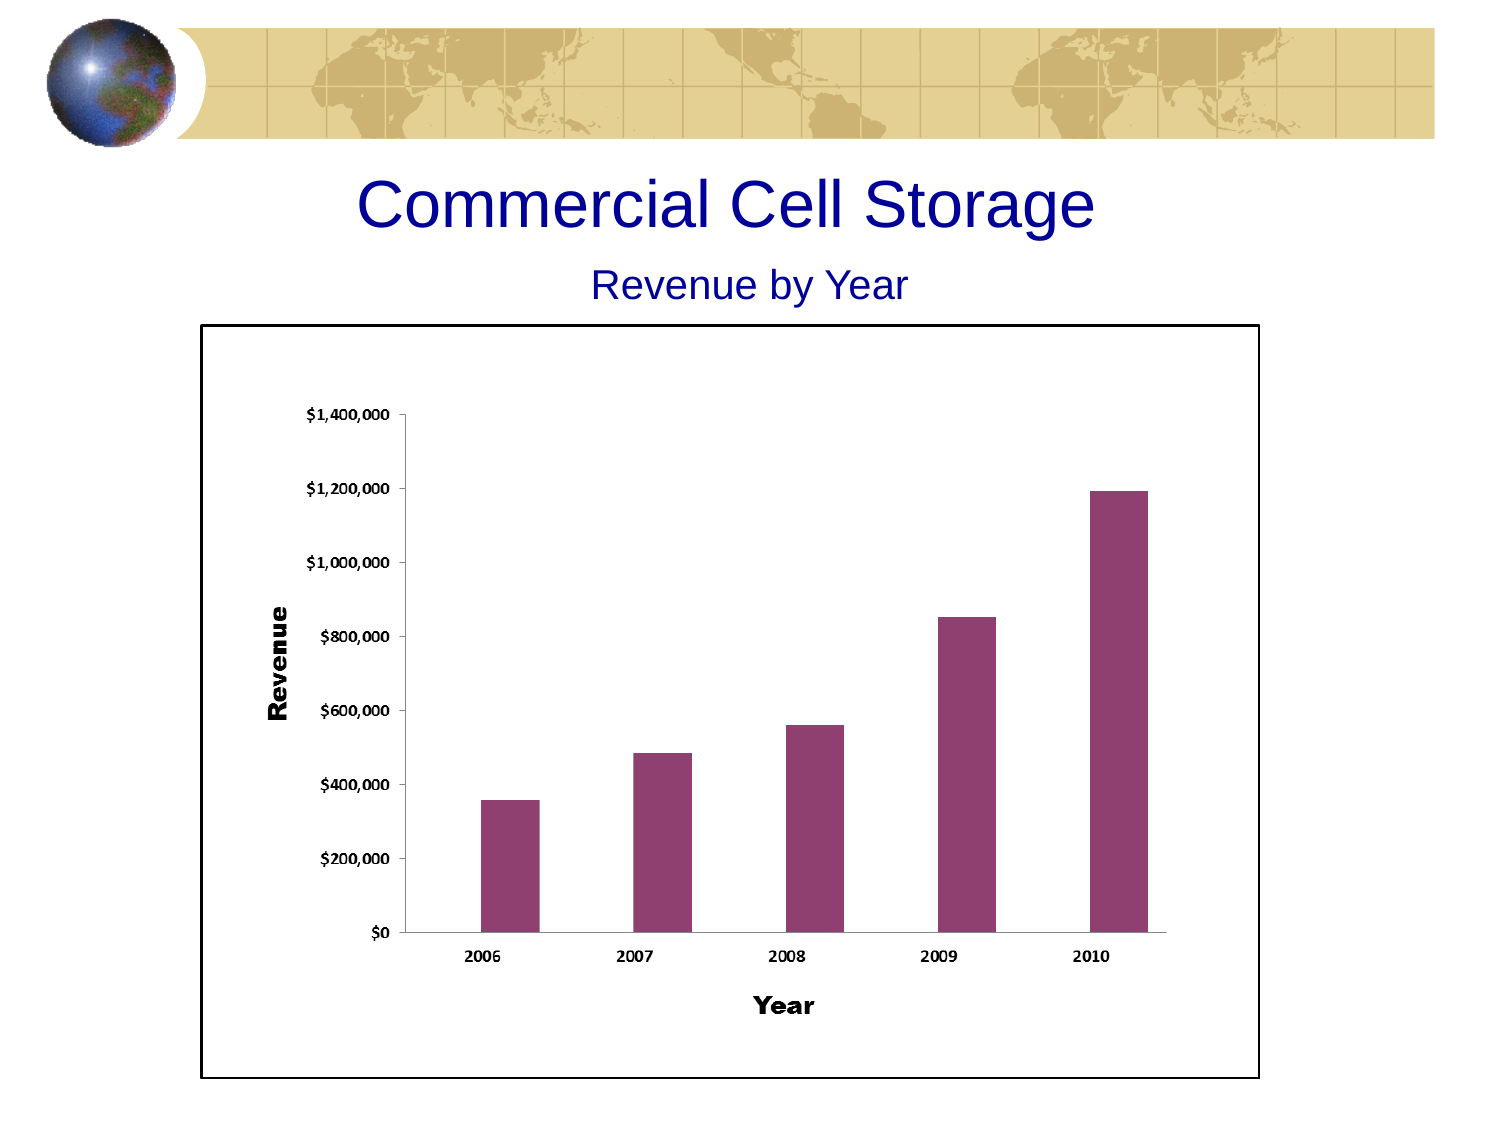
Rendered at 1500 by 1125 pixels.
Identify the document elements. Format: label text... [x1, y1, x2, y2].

list Revenue by Year [112, 249, 1388, 1028]
picture [42, 14, 190, 151]
title Commercial Cell Storage [137, 152, 1316, 249]
picture [199, 324, 1260, 1079]
